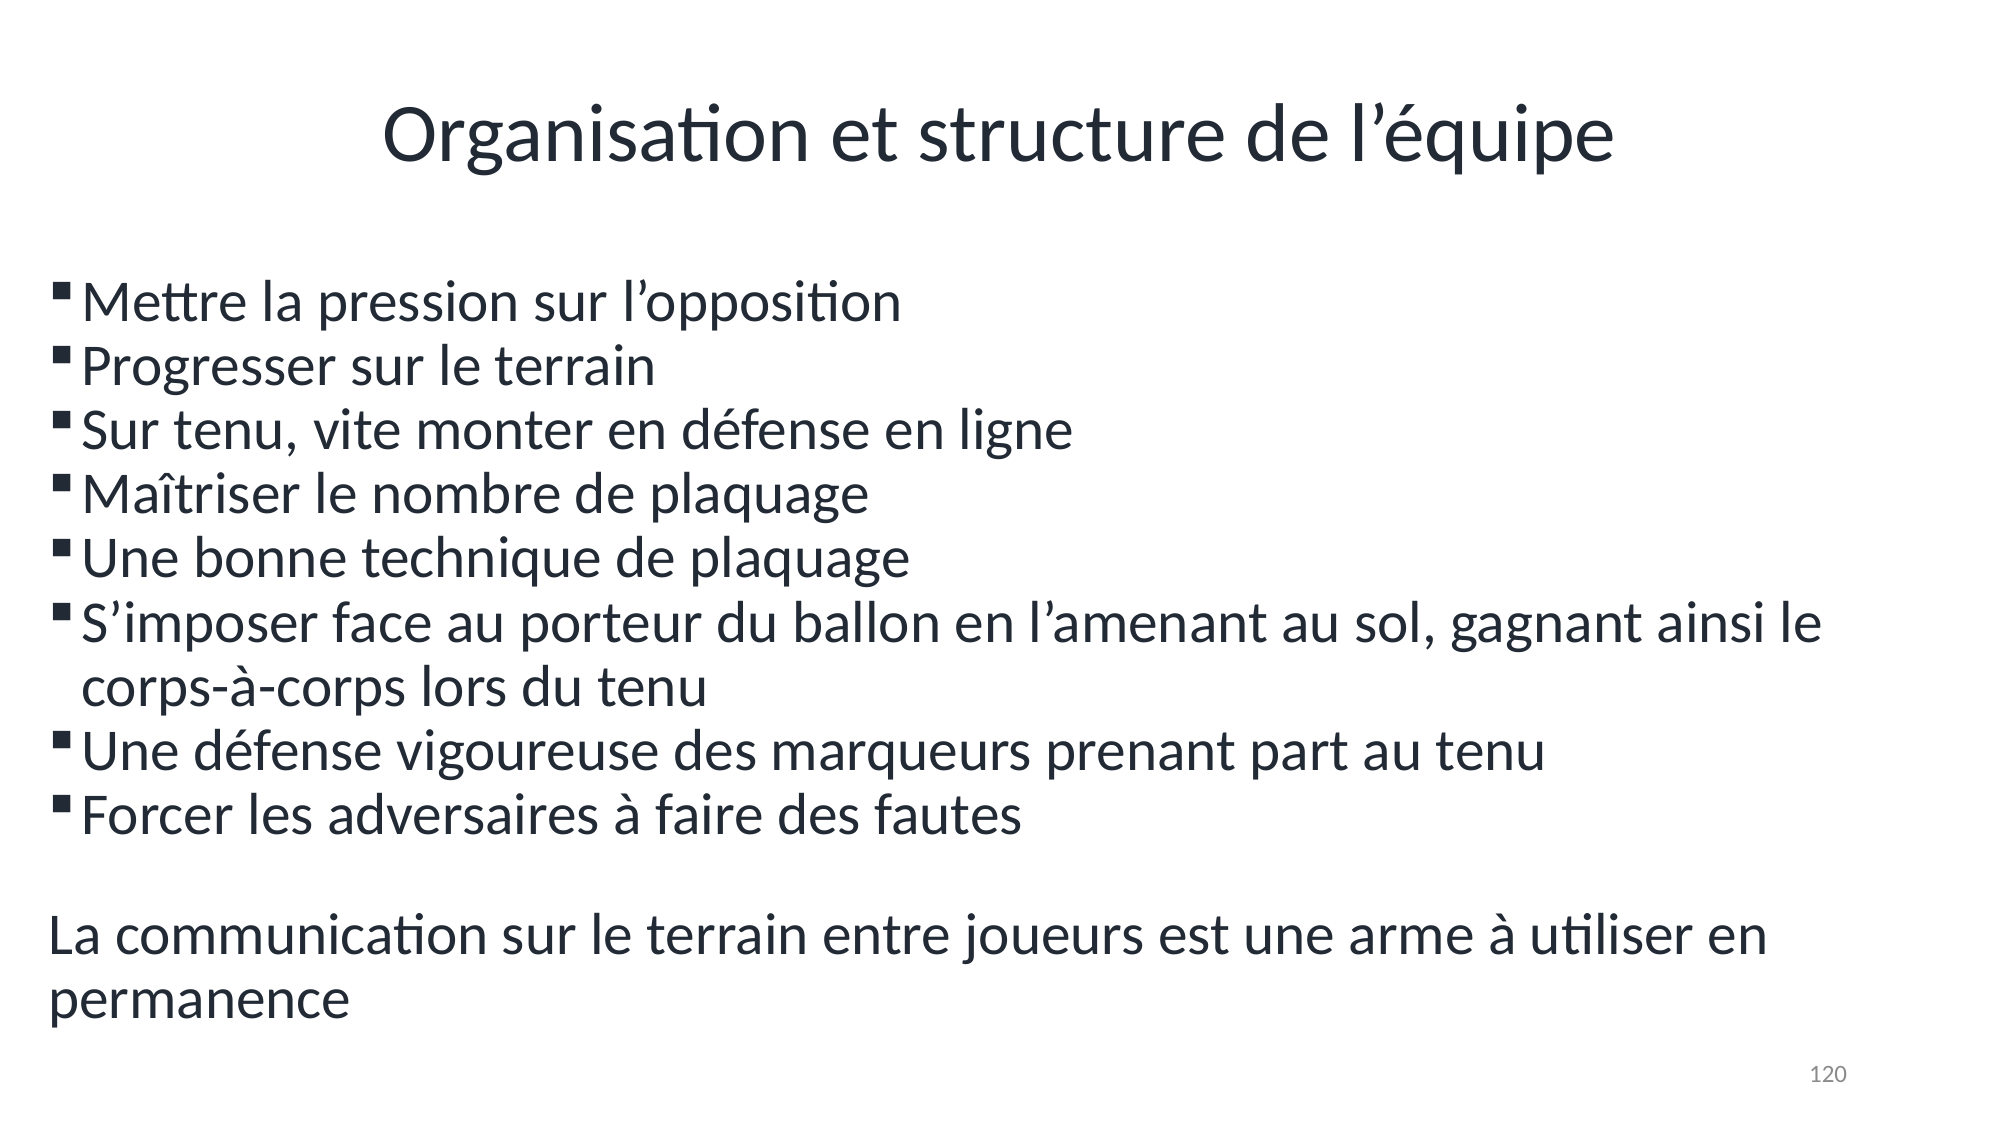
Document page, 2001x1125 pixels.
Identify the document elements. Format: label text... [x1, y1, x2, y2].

list Mettre la pression sur l’opposition Progresser sur le terrain Sur tenu, vite monter en défense en ligne Maîtriser le nombre de plaquage Une bonne technique de plaquage S’imposer face au porteur du ballon en l’amenant au sol, gagnant ainsi le corps-à-corps lors du tenu Une défense vigoureuse des marqueurs prenant part au tenu Forcer les adversaires à faire des fautes La communication sur le terrain entre joueurs est une arme à utiliser en permanence [33, 262, 1955, 1103]
title Organisation et structure de l’équipe [0, 81, 2000, 188]
slide_number 120 [1412, 1042, 1863, 1103]
